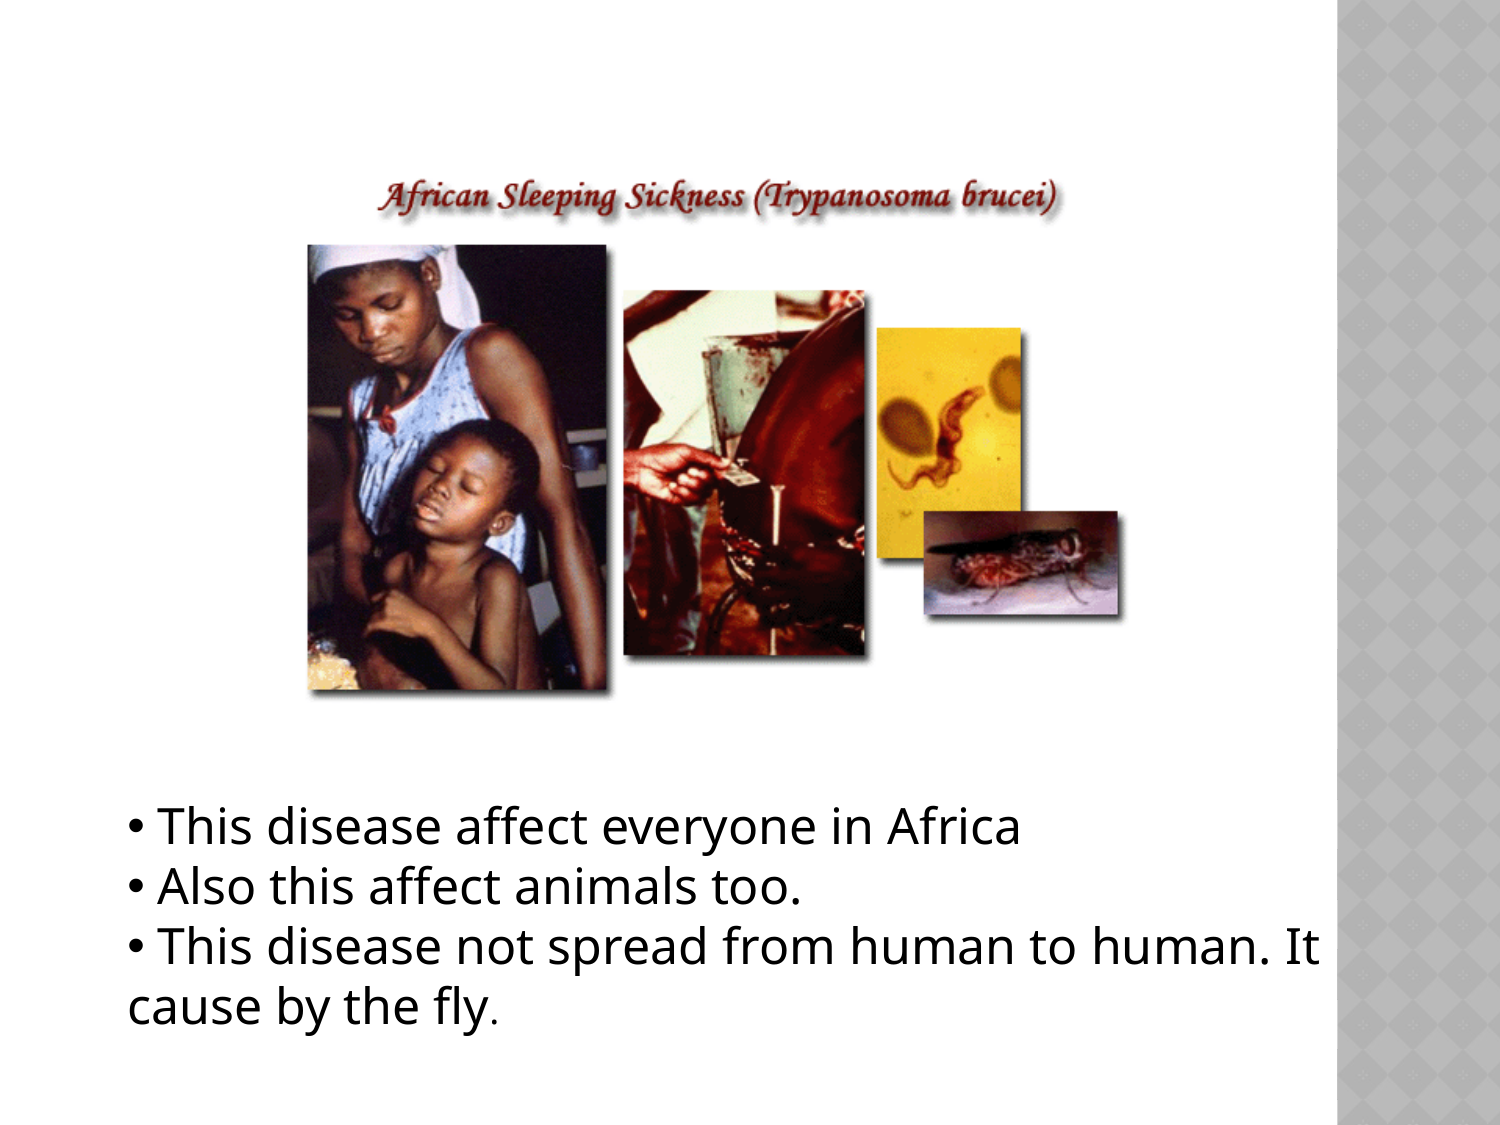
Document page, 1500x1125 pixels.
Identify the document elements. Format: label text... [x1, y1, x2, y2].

picture [299, 162, 1132, 704]
text_box This disease affect everyone in Africa Also this affect animals too. This disease not spread from human to human. It cause by the fly. [112, 787, 1375, 1043]
